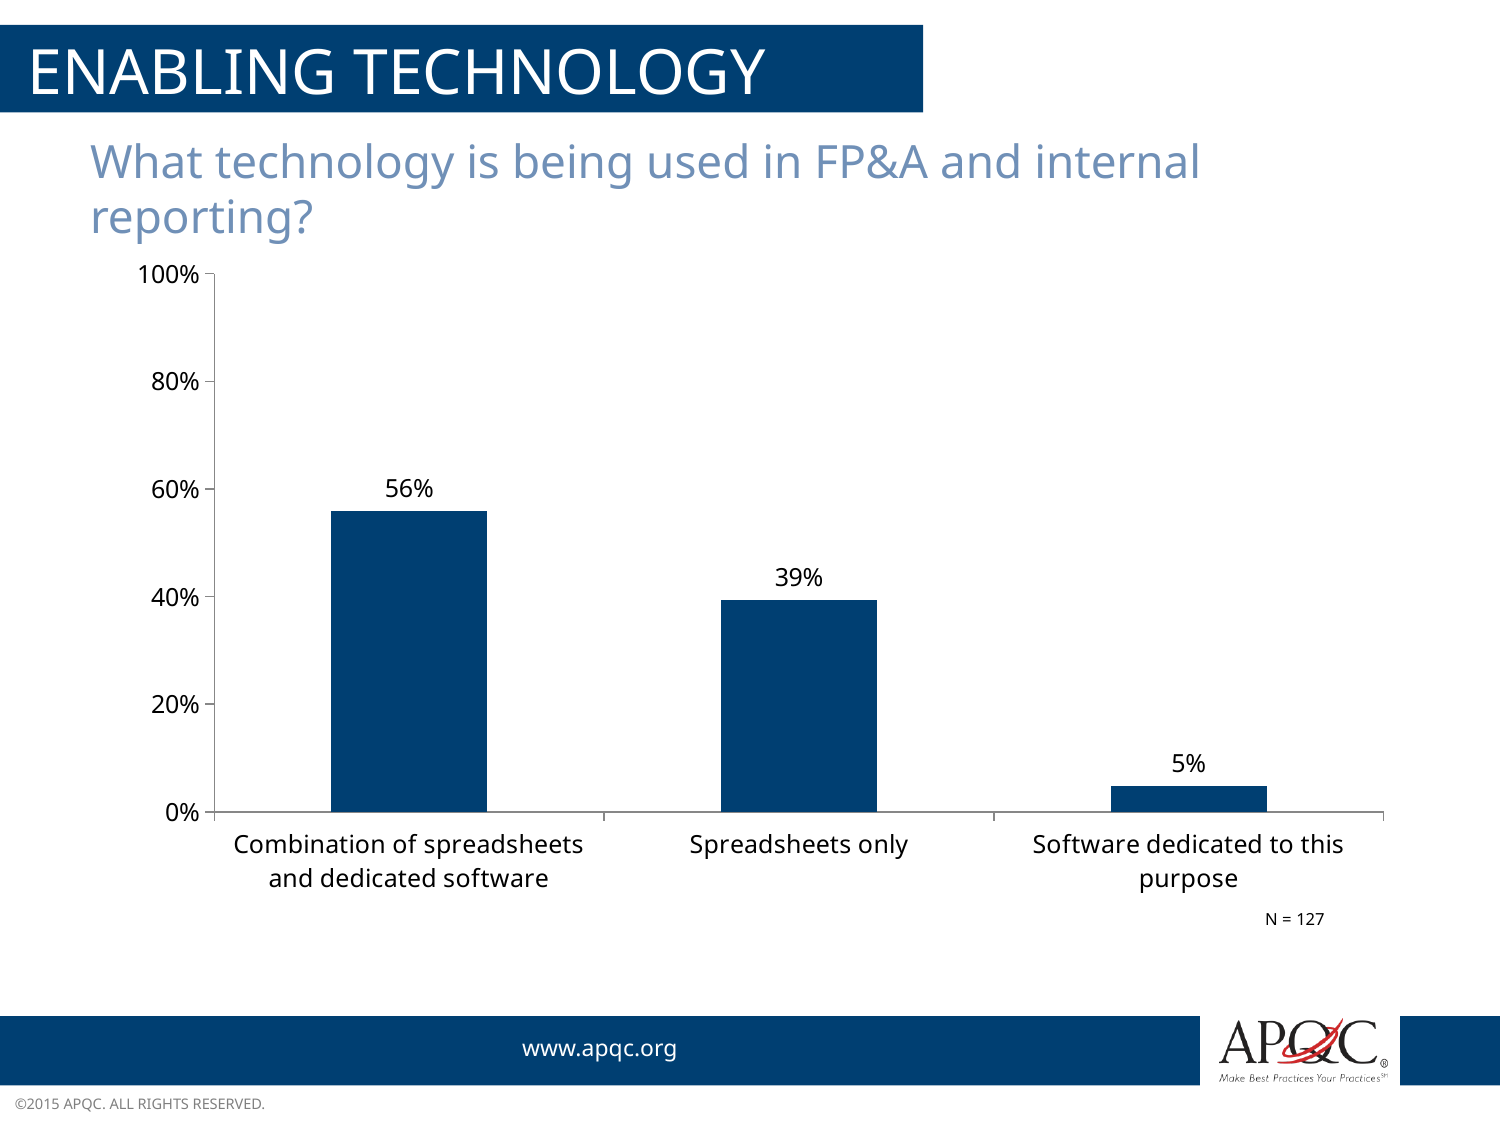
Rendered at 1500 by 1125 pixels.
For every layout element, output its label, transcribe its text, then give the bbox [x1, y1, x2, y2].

chart [74, 237, 1426, 951]
title ENABLING TECHNOLOGY [12, 25, 888, 113]
picture [1219, 1018, 1388, 1084]
list What technology is being used in FP&A and internal reporting? [75, 125, 1425, 225]
